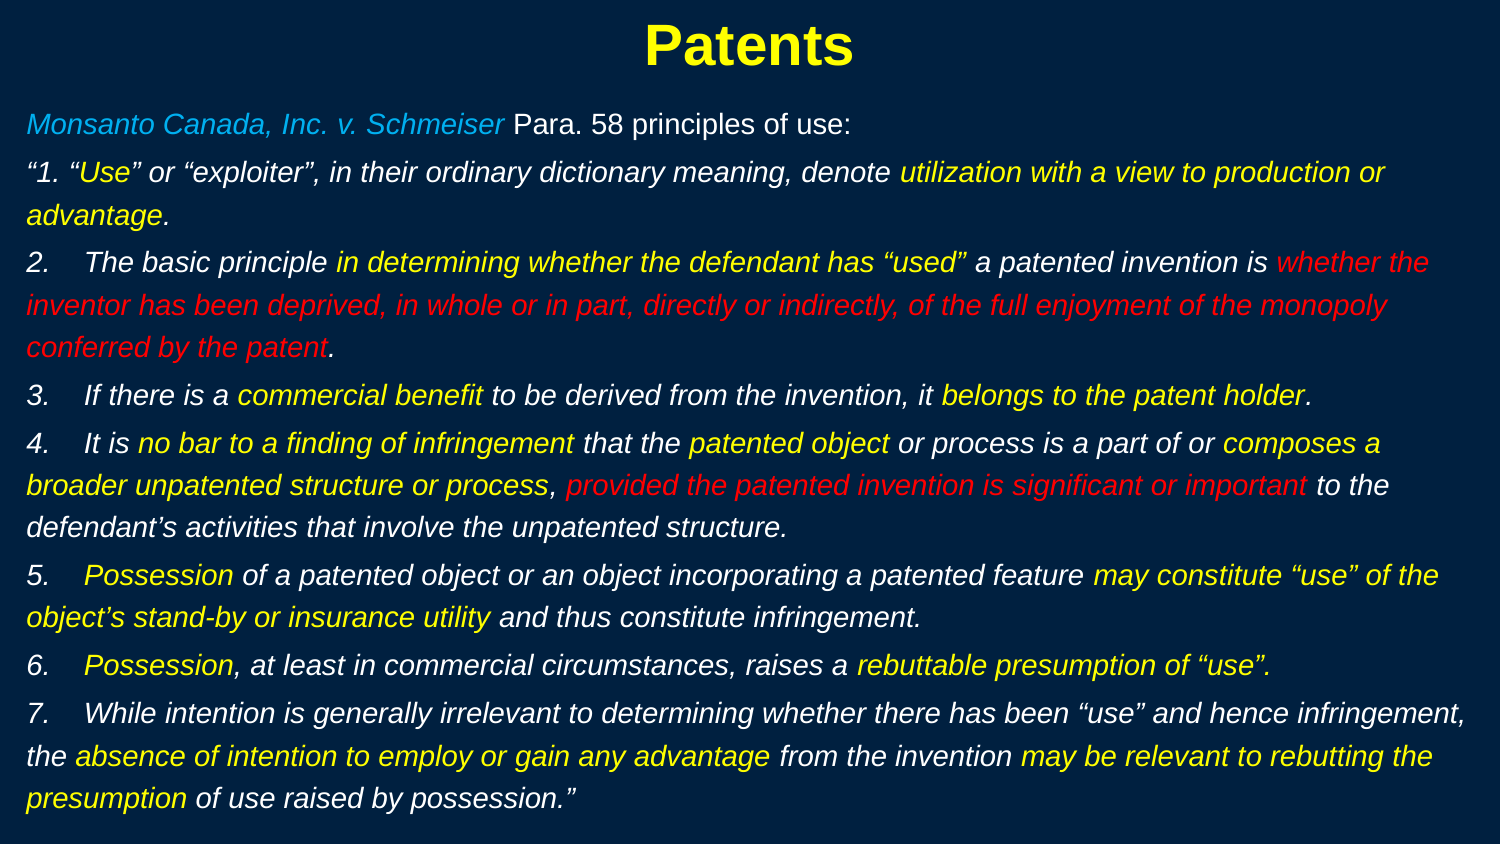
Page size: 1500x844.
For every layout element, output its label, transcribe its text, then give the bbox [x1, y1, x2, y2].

list Monsanto Canada, Inc. v. Schmeiser Para. 58 principles of use: “1. “Use” or “exploiter”, in their ordinary dictionary meaning, denote utilization with a view to production or advantage. 2. The basic principle in determining whether the defendant has “used” a patented invention is whether the inventor has been deprived, in whole or in part, directly or indirectly, of the full enjoyment of the monopoly conferred by the patent. 3. If there is a commercial benefit to be derived from the invention, it belongs to the patent holder. 4. It is no bar to a finding of infringement that the patented object or process is a part of or composes a broader unpatented structure or process, provided the patented invention is significant or important to the defendant’s activities that involve the unpatented structure. 5. Possession of a patented object or an object incorporating a patented feature may constitute “use” of the object’s stand-by or insurance utility and thus constitute infringement. 6. Possession, at least in commercial circumstances, raises a rebuttable presumption of “use”. 7. While intention is generally irrelevant to determining whether there has been “use” and hence infringement, the absence of intention to employ or gain any advantage from the invention may be relevant to rebutting the presumption of use raised by possession.” [11, 91, 1489, 844]
title Patents [224, 0, 1276, 68]
